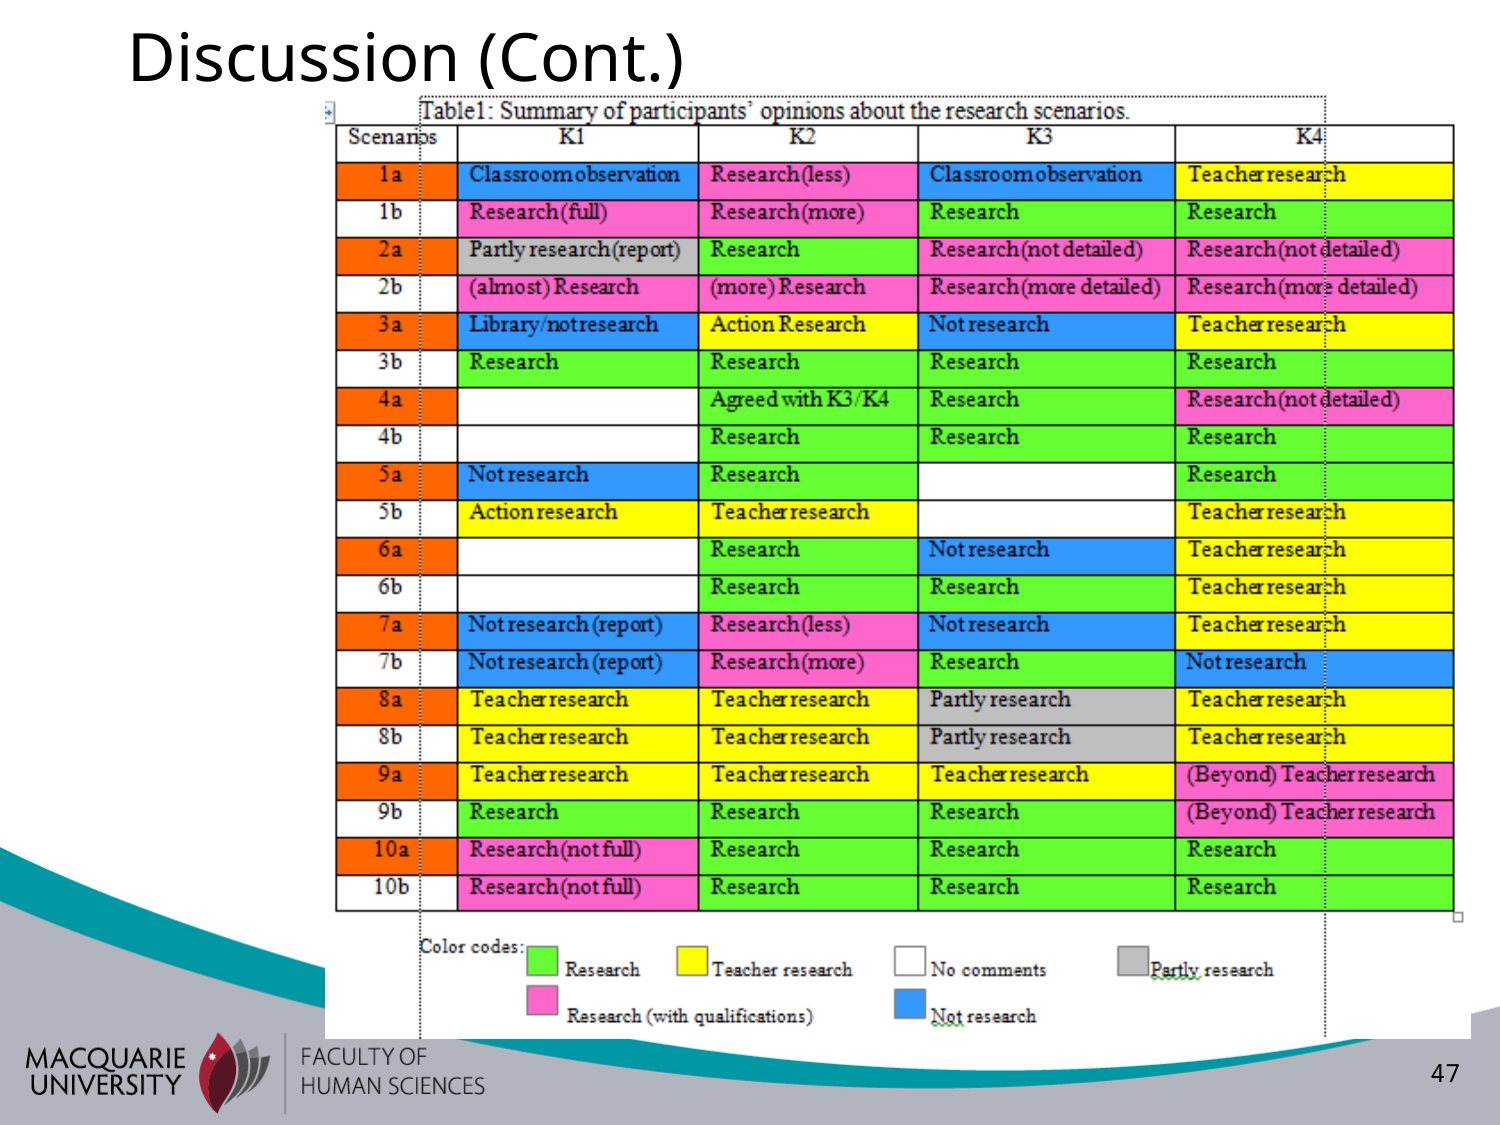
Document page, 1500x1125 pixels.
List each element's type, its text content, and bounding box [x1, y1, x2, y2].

title Discussion (Cont.) [112, 7, 1388, 102]
picture [0, 89, 1500, 1125]
